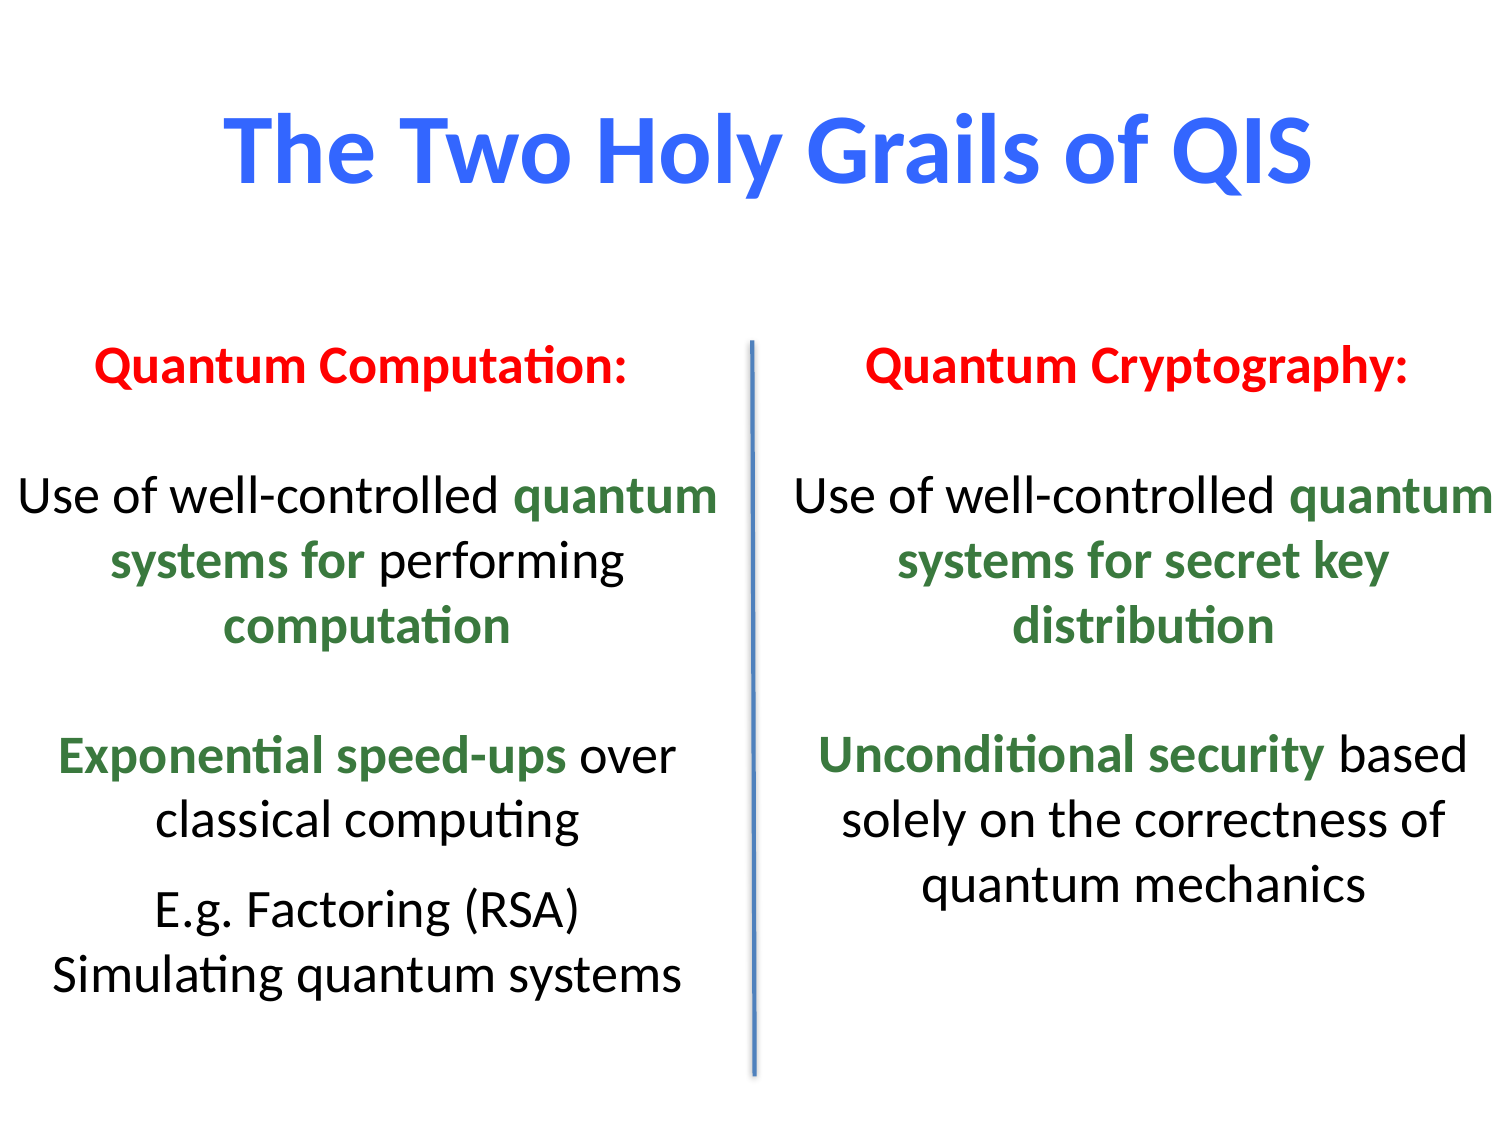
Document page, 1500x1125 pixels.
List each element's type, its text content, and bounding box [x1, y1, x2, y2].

text_box Quantum Cryptography: Use of well-controlled quantum systems for secret key distribution Unconditional security based solely on the correctness of quantum mechanics [776, 321, 1500, 922]
text_box The Two Holy Grails of QIS [26, 0, 1500, 287]
text_box Quantum Computation: Use of well-controlled quantum systems for performing computation Exponential speed-ups over classical computing E.g. Factoring (RSA) Simulating quantum systems [0, 321, 737, 1012]
